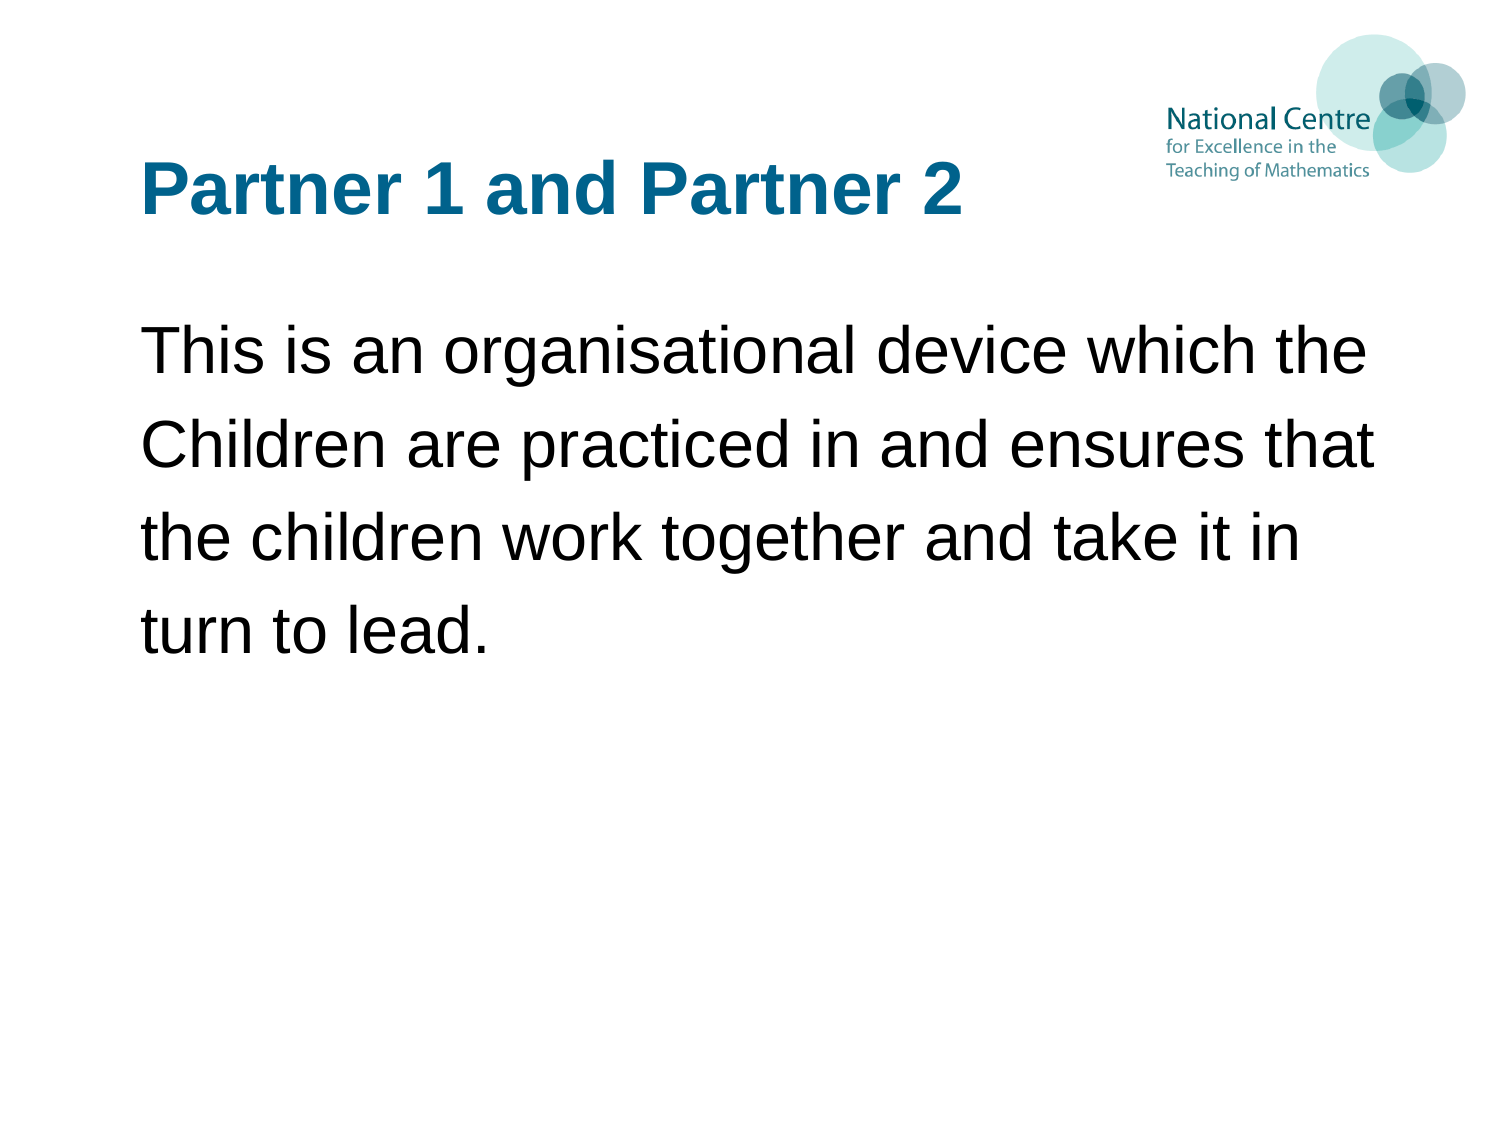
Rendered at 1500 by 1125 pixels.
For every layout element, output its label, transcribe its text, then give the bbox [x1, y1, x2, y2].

title Partner 1 and Partner 2 [124, 49, 1426, 238]
picture [1153, 23, 1483, 193]
list This is an organisational device which the Children are practiced in and ensures that the children work together and take it in turn to lead. [124, 299, 1425, 975]
